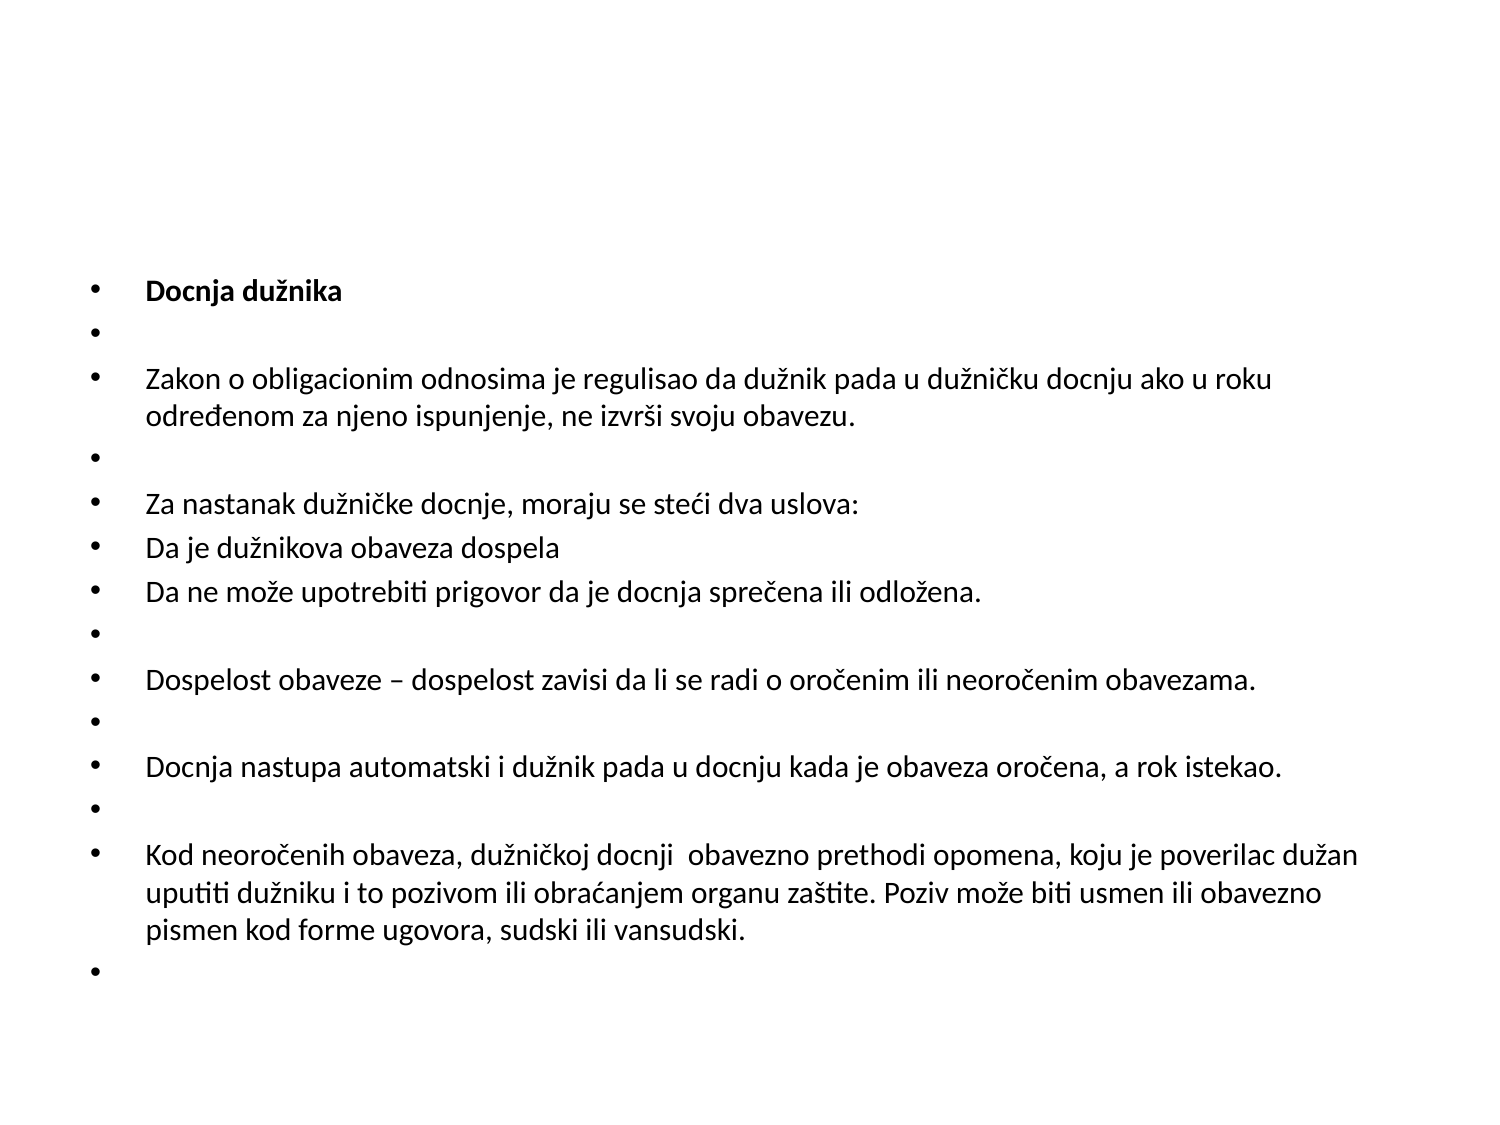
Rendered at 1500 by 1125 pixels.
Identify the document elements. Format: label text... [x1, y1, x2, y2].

list Docnja dužnika Zakon o obligacionim odnosima je regulisao da dužnik pada u dužničku docnju ako u roku određenom za njeno ispunjenje, ne izvrši svoju obavezu. Za nastanak dužničke docnje, moraju se steći dva uslova: Da je dužnikova obaveza dospela Da ne može upotrebiti prigovor da je docnja sprečena ili odložena. Dospelost obaveze – dospelost zavisi da li se radi o oročenim ili neoročenim obavezama. Docnja nastupa automatski i dužnik pada u docnju kada je obaveza oročena, a rok istekao. Kod neoročenih obaveza, dužničkoj docnji obavezno prethodi opomena, koju je poverilac dužan uputiti dužniku i to pozivom ili obraćanjem organu zaštite. Poziv može biti usmen ili obavezno pismen kod forme ugovora, sudski ili vansudski. [75, 262, 1425, 1005]
